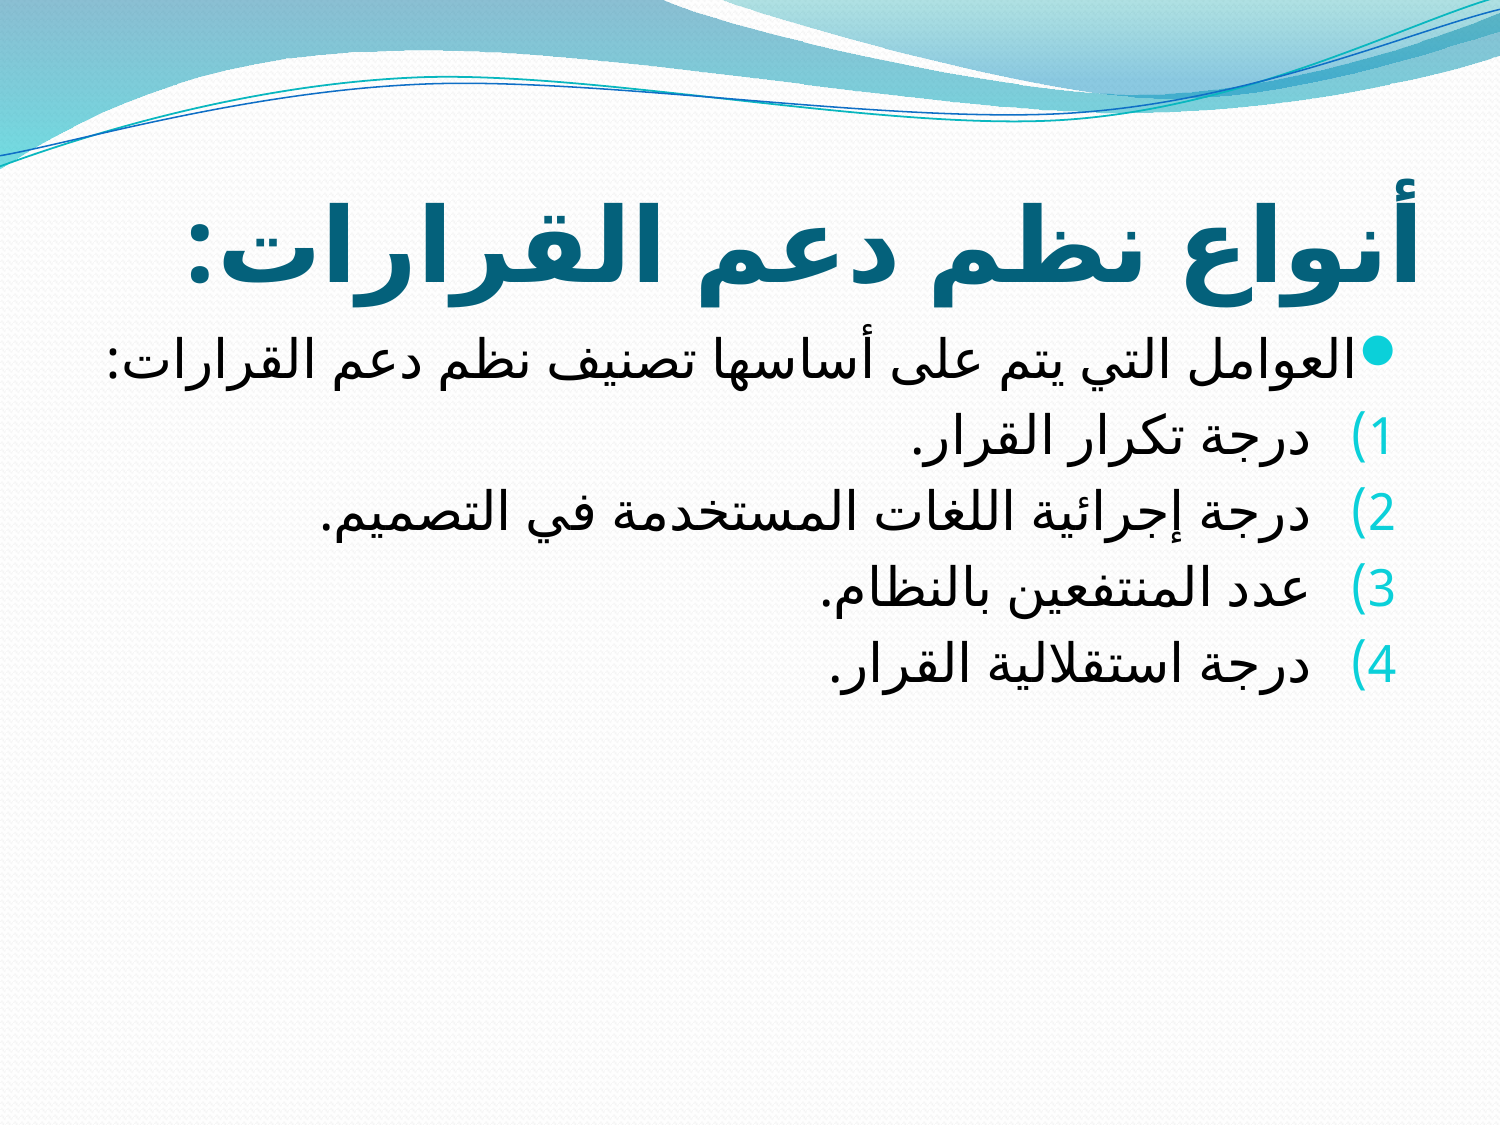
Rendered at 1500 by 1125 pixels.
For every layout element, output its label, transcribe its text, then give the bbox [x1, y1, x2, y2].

list العوامل التي يتم على أساسها تصنيف نظم دعم القرارات: درجة تكرار القرار. درجة إجرائية اللغات المستخدمة في التصميم. عدد المنتفعين بالنظام. درجة استقلالية القرار. [75, 317, 1425, 1038]
title أنواع نظم دعم القرارات: [75, 115, 1425, 303]
